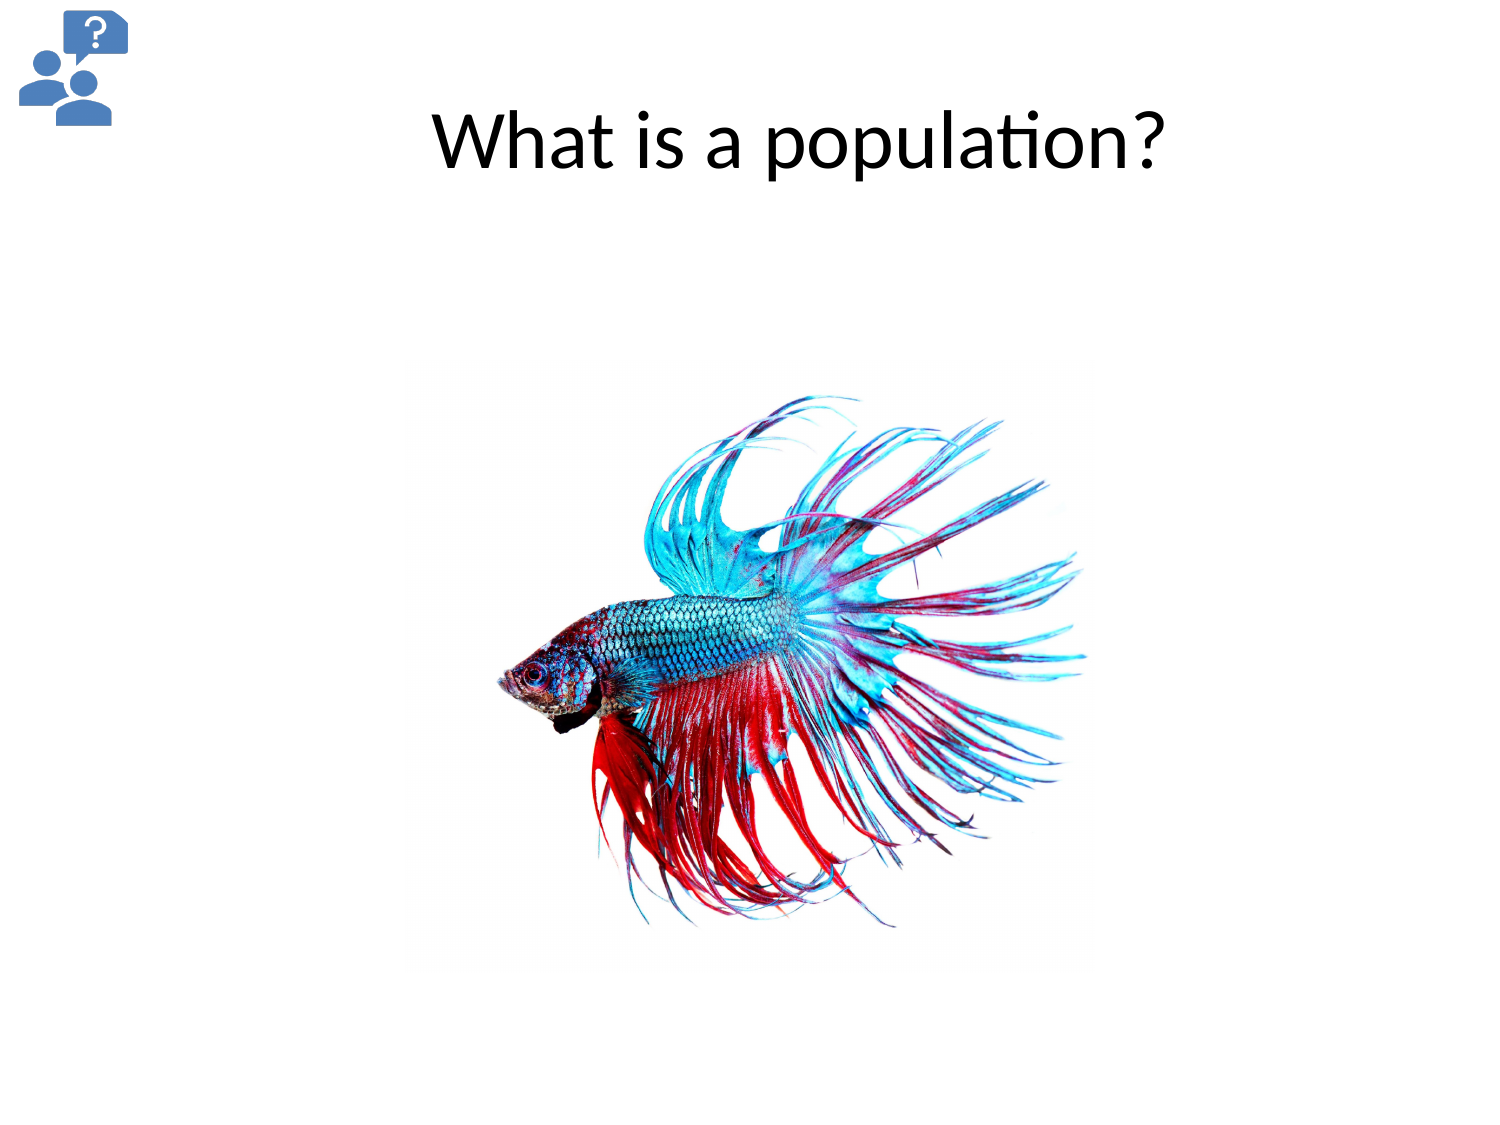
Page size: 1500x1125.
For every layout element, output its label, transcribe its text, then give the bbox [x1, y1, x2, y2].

text_box [0, 0, 147, 137]
picture [404, 359, 1095, 973]
text_box What is a population? [158, 77, 1443, 193]
